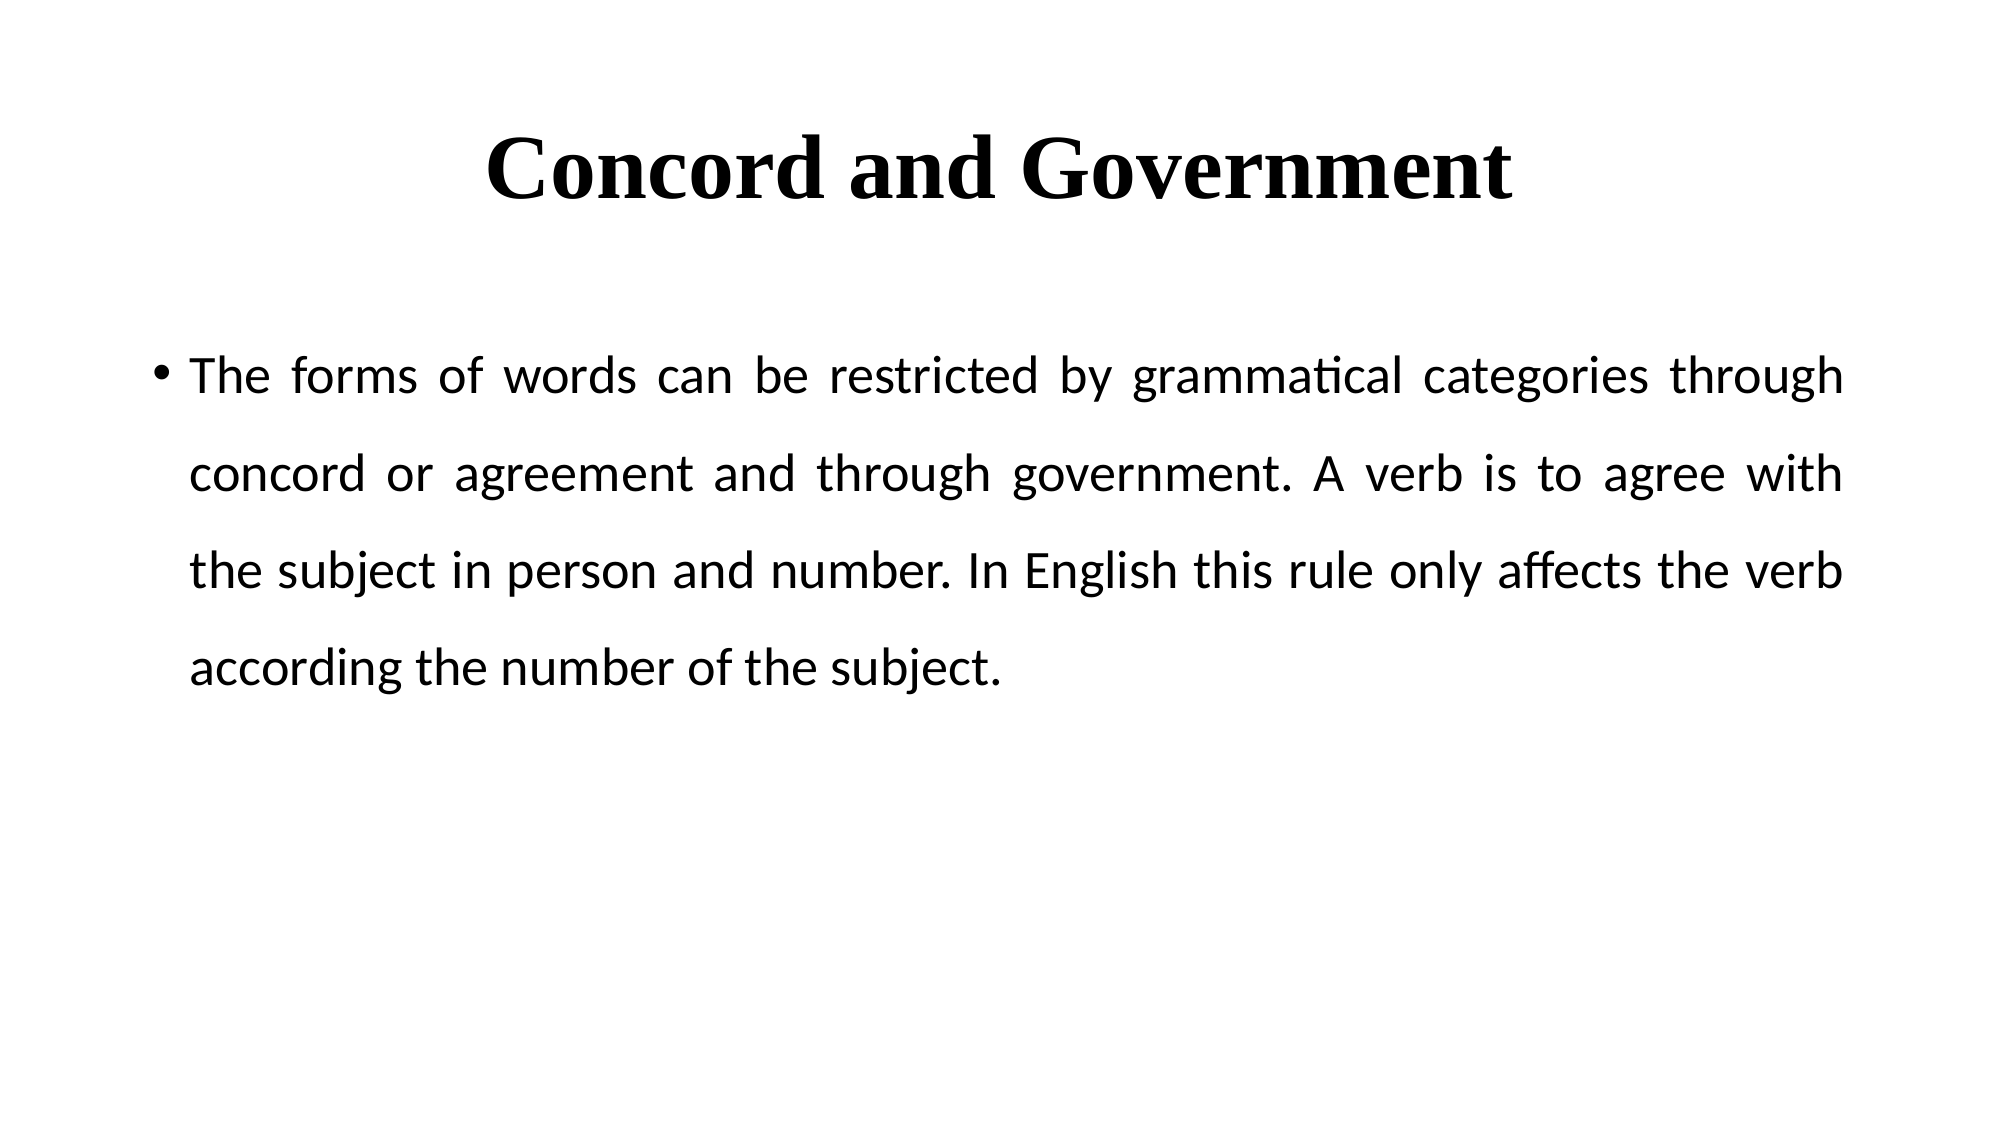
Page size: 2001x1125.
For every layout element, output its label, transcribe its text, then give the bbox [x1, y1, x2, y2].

list The forms of words can be restricted by grammatical categories through concord or agreement and through government. A verb is to agree with the subject in person and number. In English this rule only affects the verb according the number of the subject. [137, 299, 1863, 1014]
title Concord and Government [137, 59, 1863, 278]
